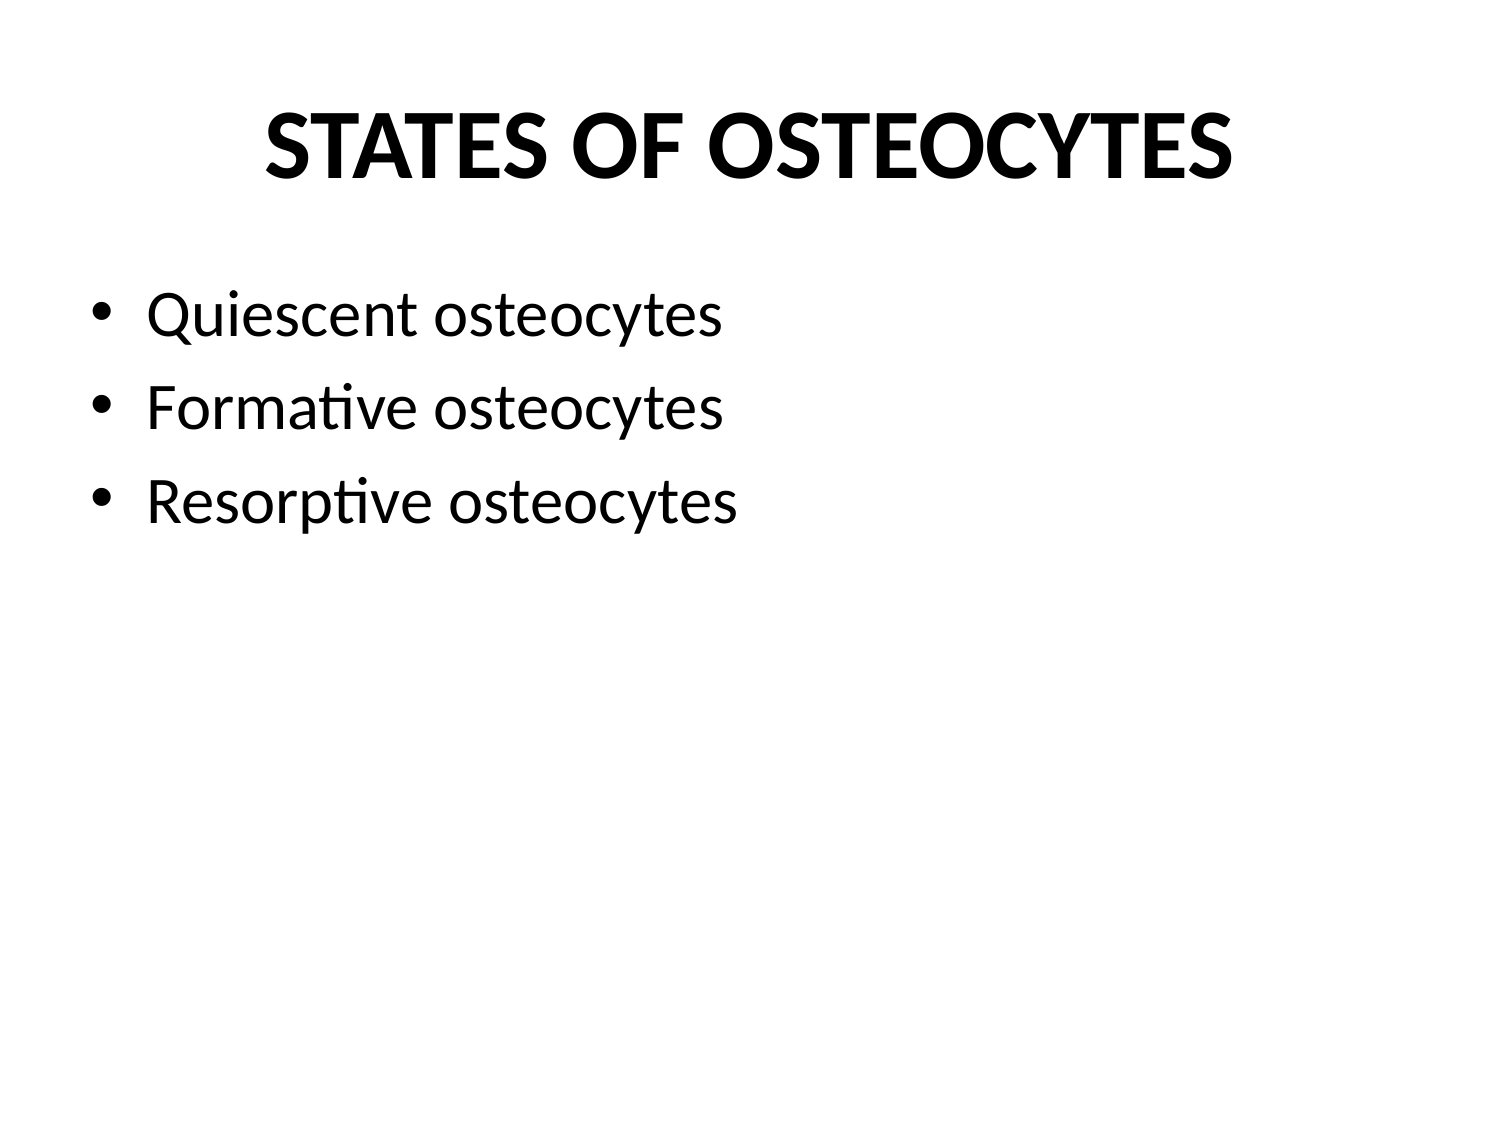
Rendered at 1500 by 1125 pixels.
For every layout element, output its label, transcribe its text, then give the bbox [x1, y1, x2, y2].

list Quiescent osteocytes Formative osteocytes Resorptive osteocytes [75, 262, 1425, 1005]
title STATES OF OSTEOCYTES [75, 45, 1425, 233]
